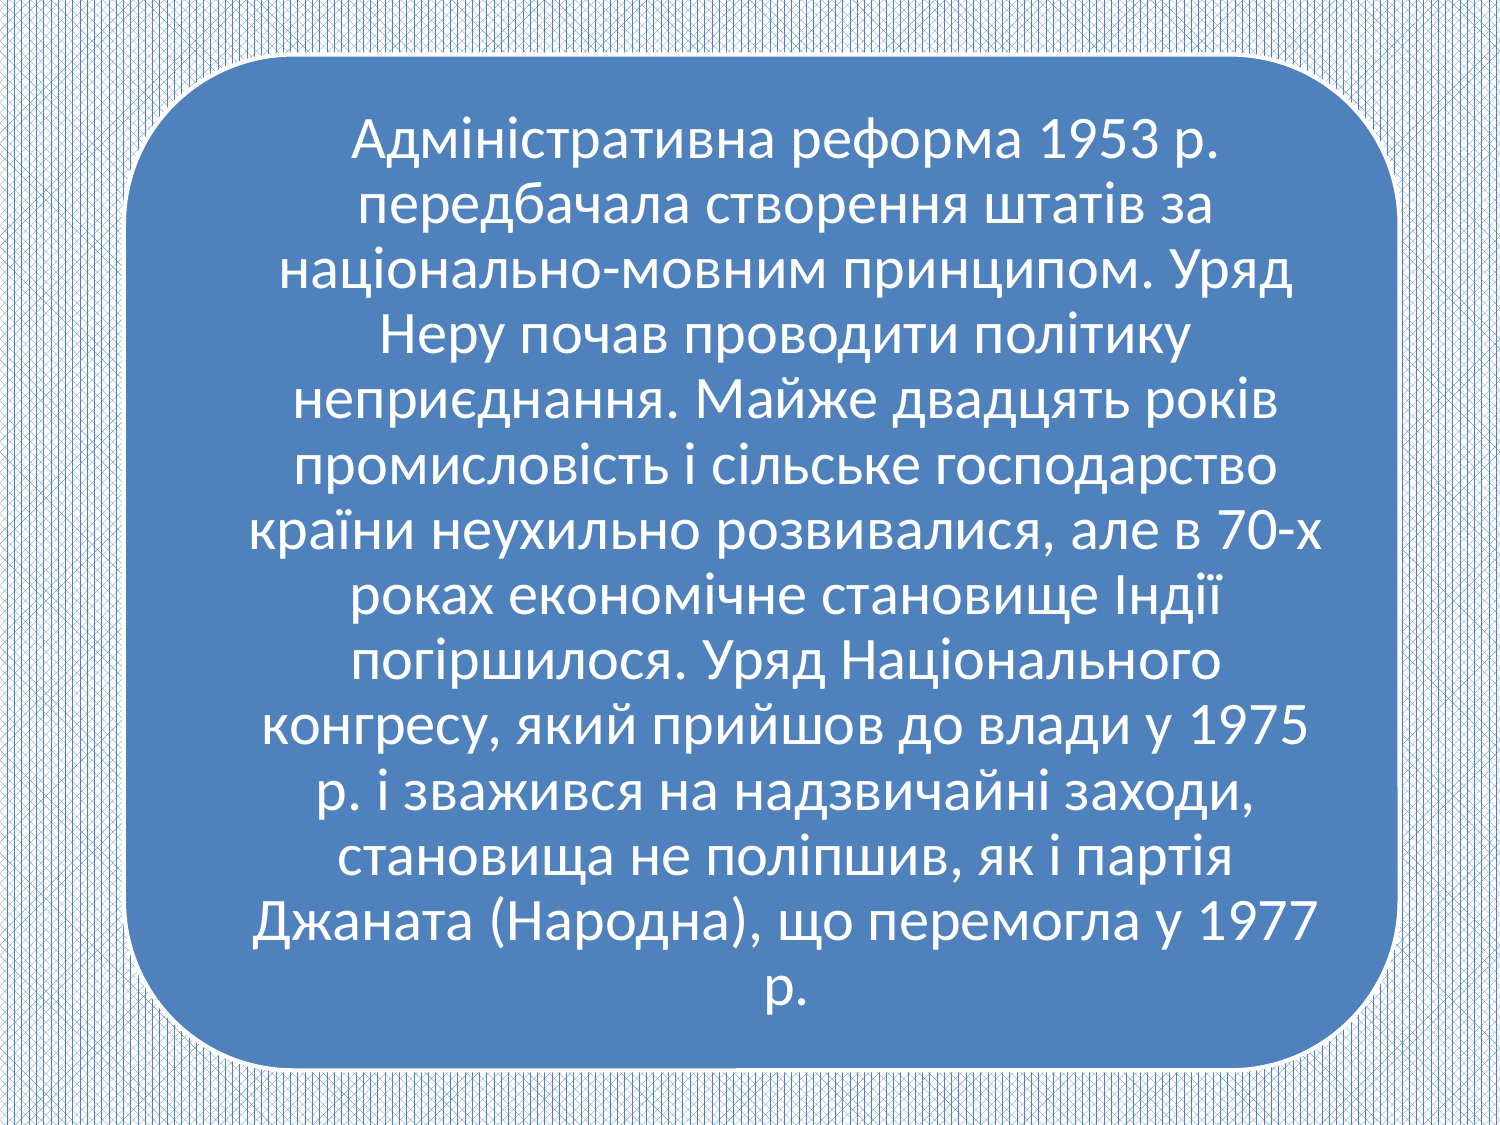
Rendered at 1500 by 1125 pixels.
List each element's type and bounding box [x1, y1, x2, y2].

text_box [76, 54, 1448, 1071]
